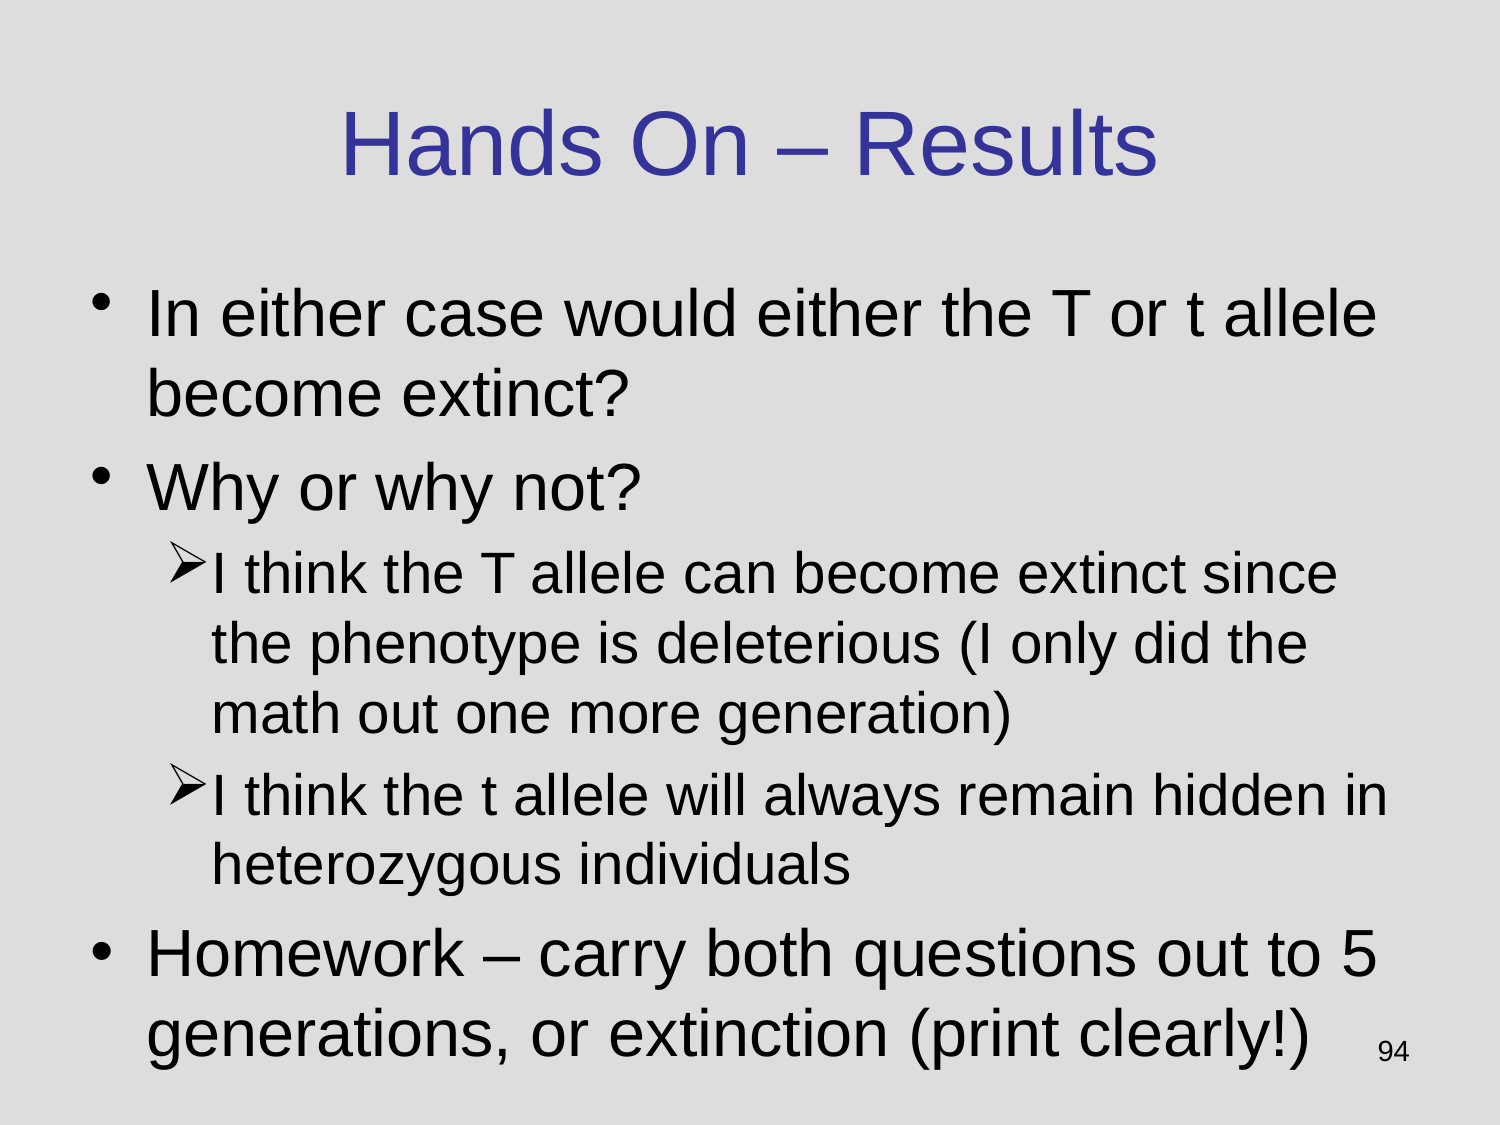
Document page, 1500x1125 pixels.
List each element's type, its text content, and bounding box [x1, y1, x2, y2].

slide_number 94 [1074, 1024, 1425, 1103]
list In either case would either the T or t allele become extinct? Why or why not? I think the T allele can become extinct since the phenotype is deleterious (I only did the math out one more generation) I think the t allele will always remain hidden in heterozygous individuals Homework – carry both questions out to 5 generations, or extinction (print clearly!) [75, 262, 1425, 1113]
title Hands On – Results [75, 45, 1425, 233]
